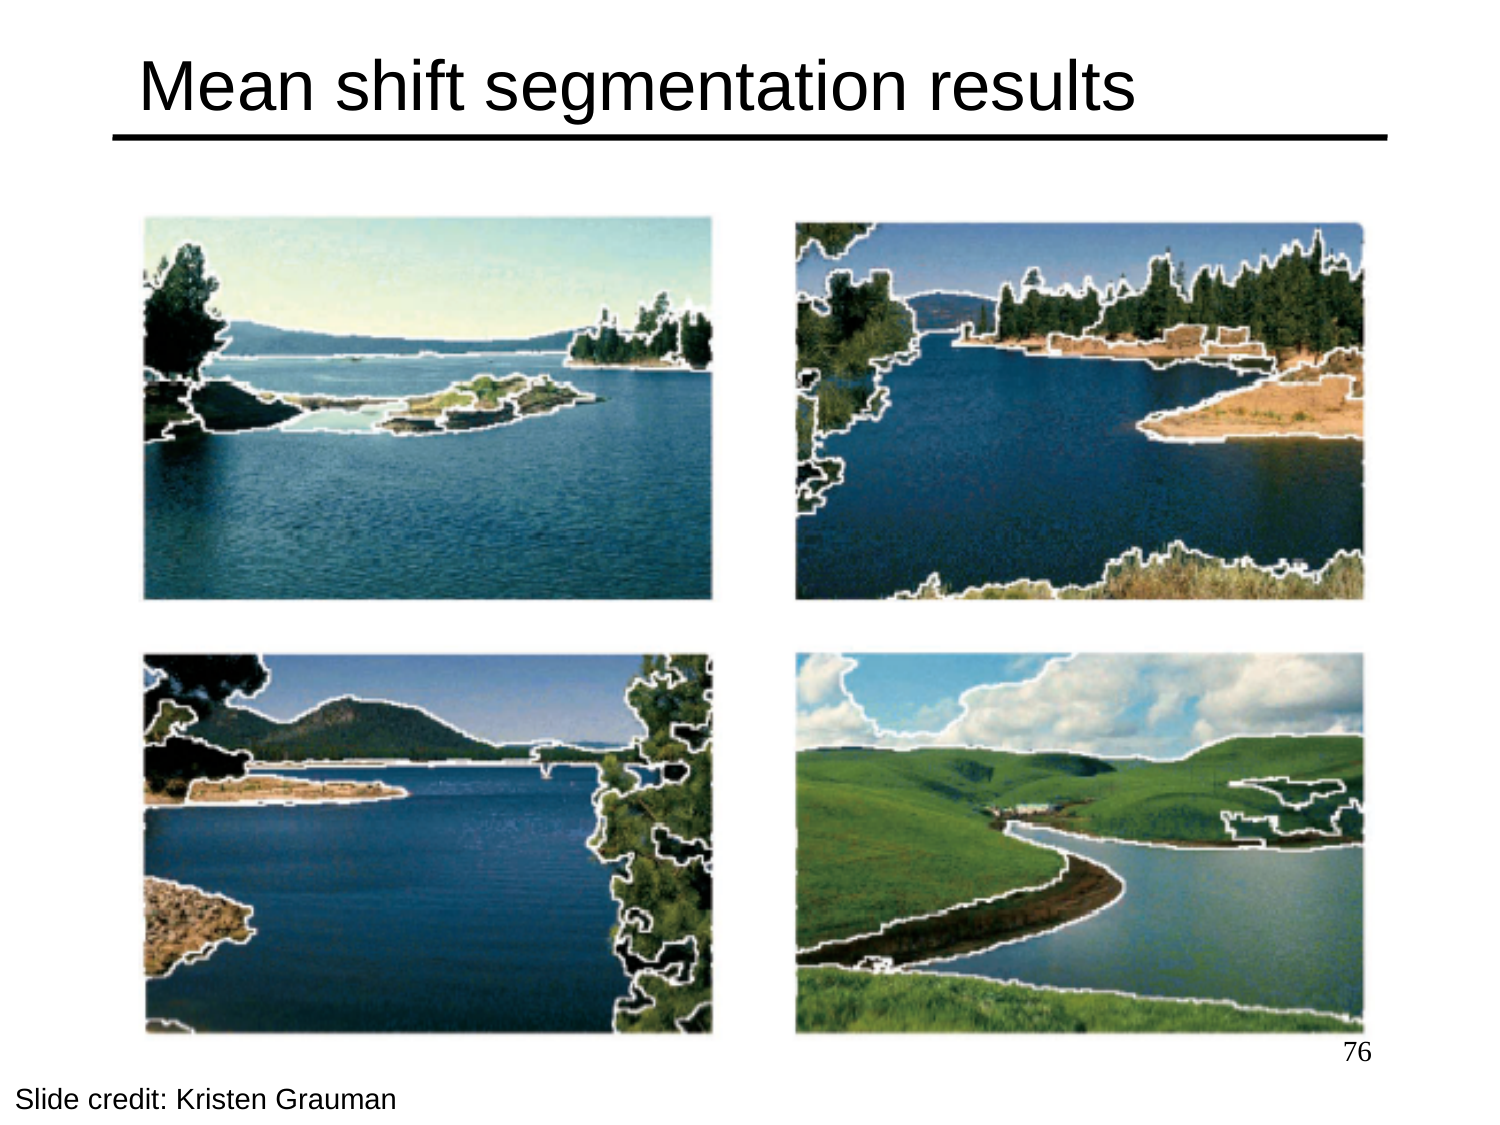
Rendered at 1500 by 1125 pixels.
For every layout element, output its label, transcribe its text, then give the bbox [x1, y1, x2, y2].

text_box Mean shift segmentation results [123, 13, 1399, 151]
picture [137, 212, 1376, 1047]
slide_number 76 [1074, 1024, 1388, 1101]
text_box Slide credit: Kristen Grauman [0, 1073, 975, 1123]
